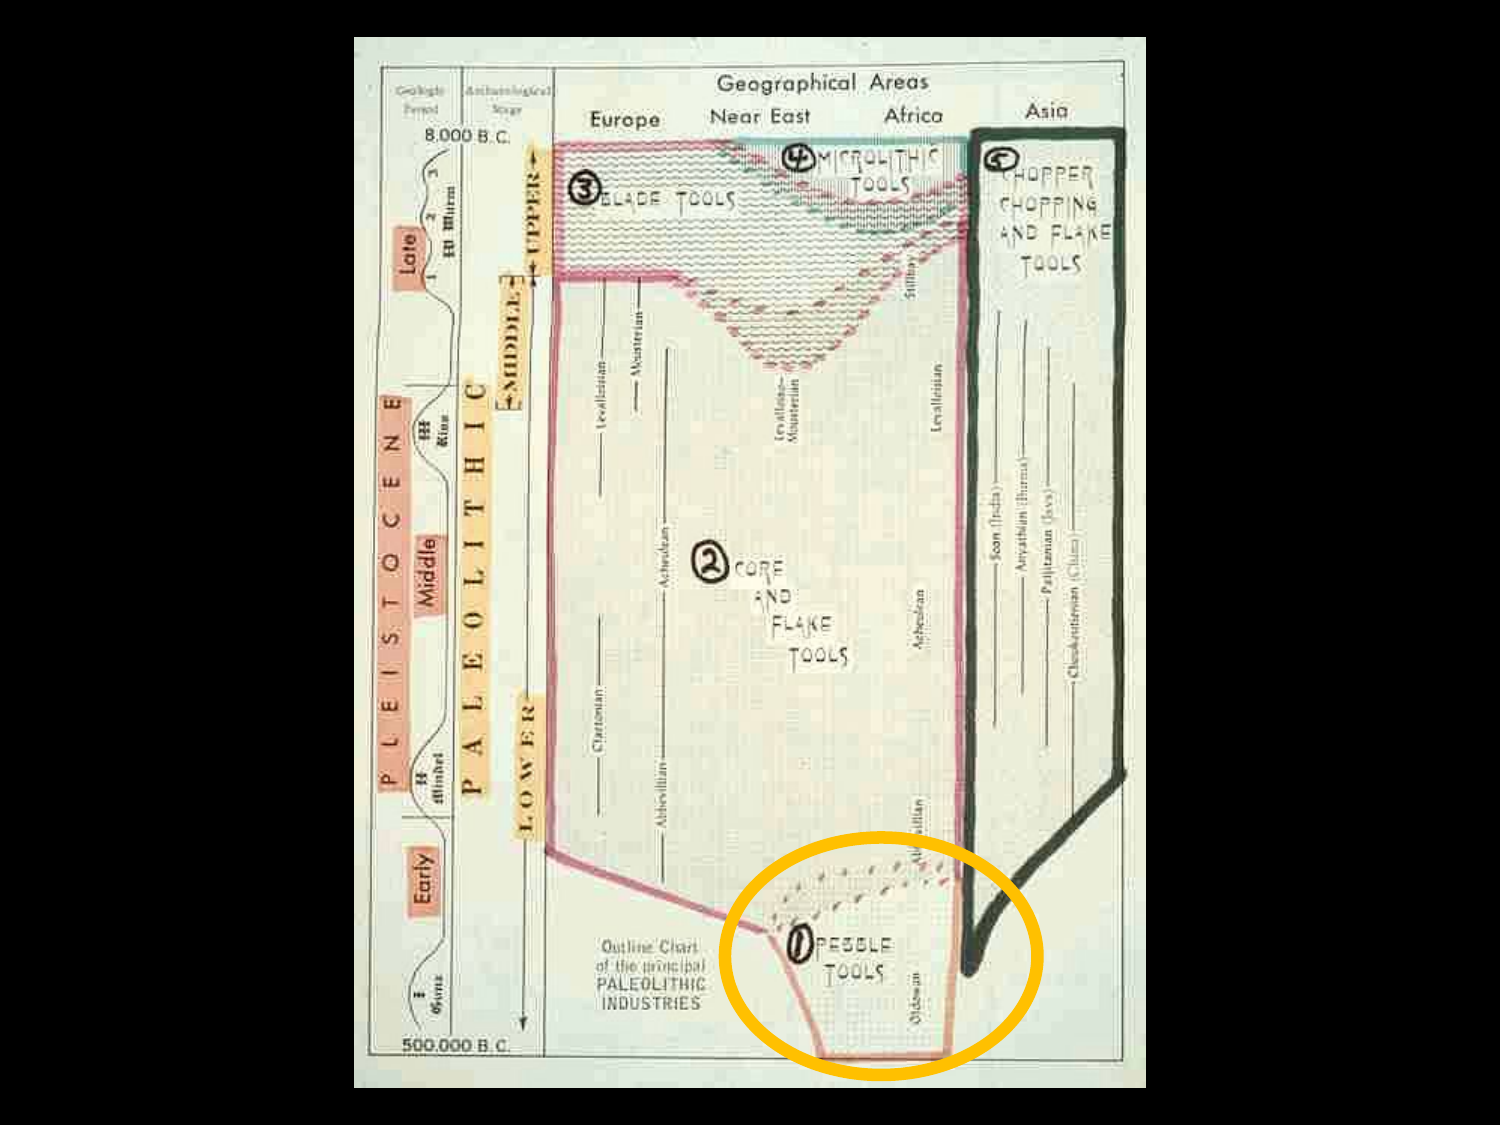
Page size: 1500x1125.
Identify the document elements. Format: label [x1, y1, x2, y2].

picture [354, 37, 1146, 1088]
